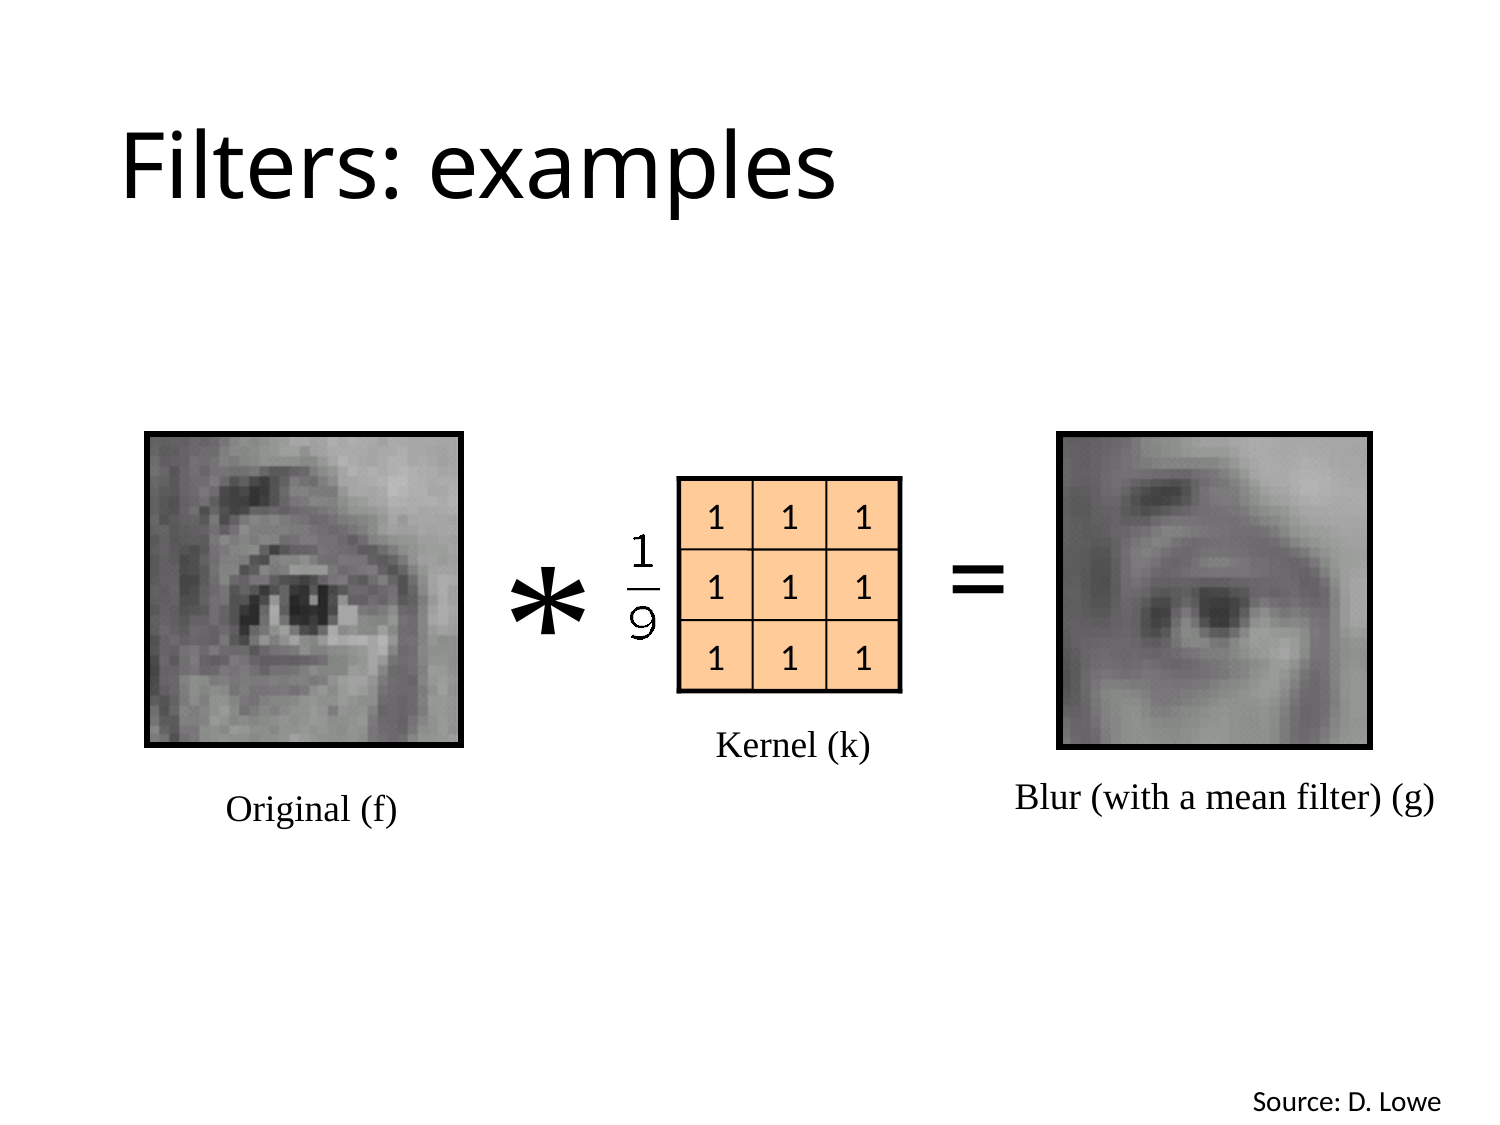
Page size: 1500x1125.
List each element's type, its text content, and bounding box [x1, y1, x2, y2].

text_box * [487, 496, 611, 732]
text_box Source: D. Lowe [1238, 1074, 1457, 1125]
text_box Blur (with a mean filter) (g) [999, 764, 1463, 825]
title Filters: examples [103, 59, 1397, 278]
text_box Kernel (k) [700, 712, 887, 773]
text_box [624, 478, 900, 691]
text_box = [932, 487, 1025, 653]
picture [1062, 437, 1368, 744]
text_box Original (f) [210, 776, 413, 837]
picture [149, 437, 458, 743]
